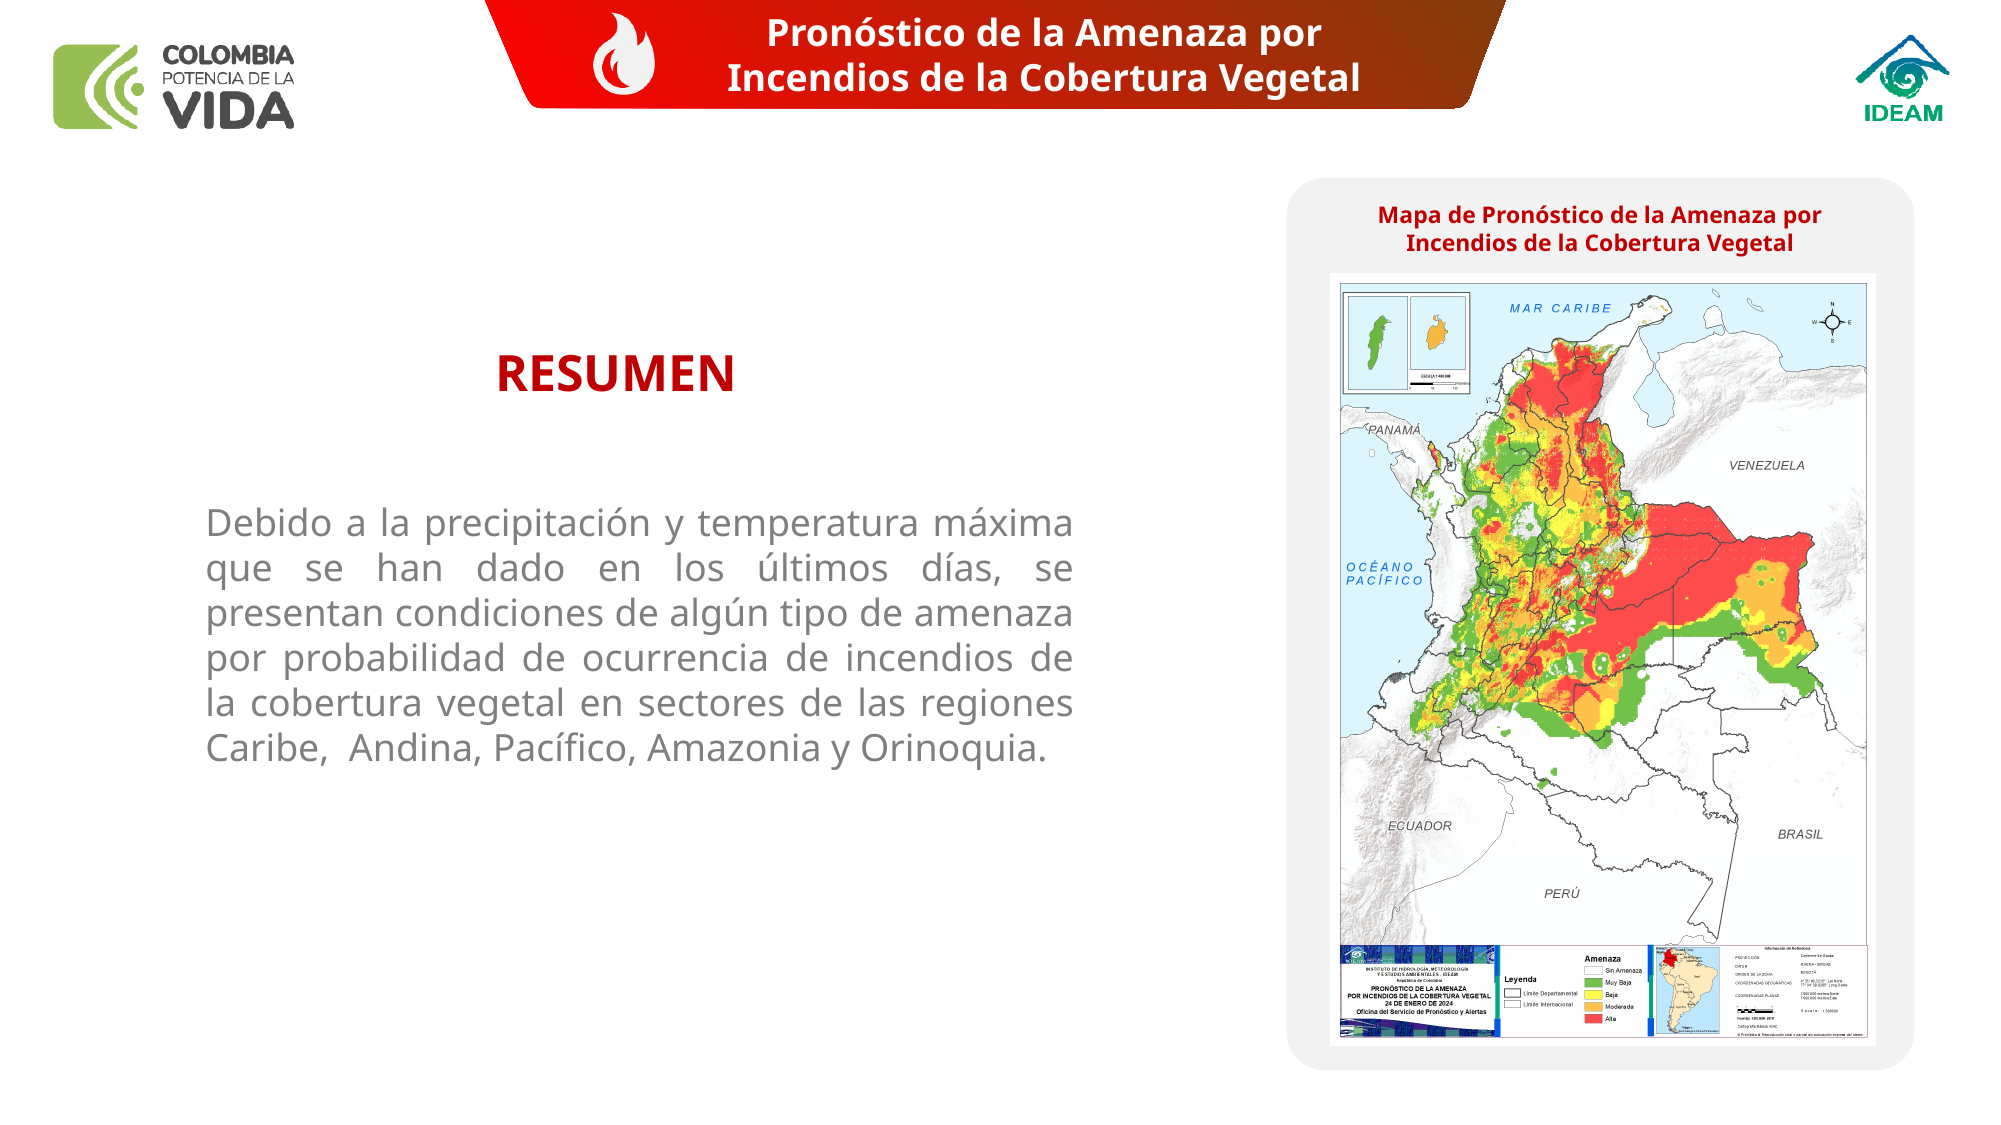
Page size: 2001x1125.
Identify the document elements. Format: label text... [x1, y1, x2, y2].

picture [0, 0, 2000, 1125]
text_box Mapa de Pronóstico de la Amenaza por Incendios de la Cobertura Vegetal [1327, 193, 1874, 264]
text_box RESUMEN [480, 333, 801, 409]
text_box [1286, 177, 1915, 1071]
text_box Debido a la precipitación y temperatura máxima que se han dado en los últimos días, se presentan condiciones de algún tipo de amenaza por probabilidad de ocurrencia de incendios de la cobertura vegetal en sectores de las regiones Caribe, Andina, Pacífico, Amazonia y Orinoquia. [190, 491, 1090, 777]
picture [593, 12, 655, 95]
